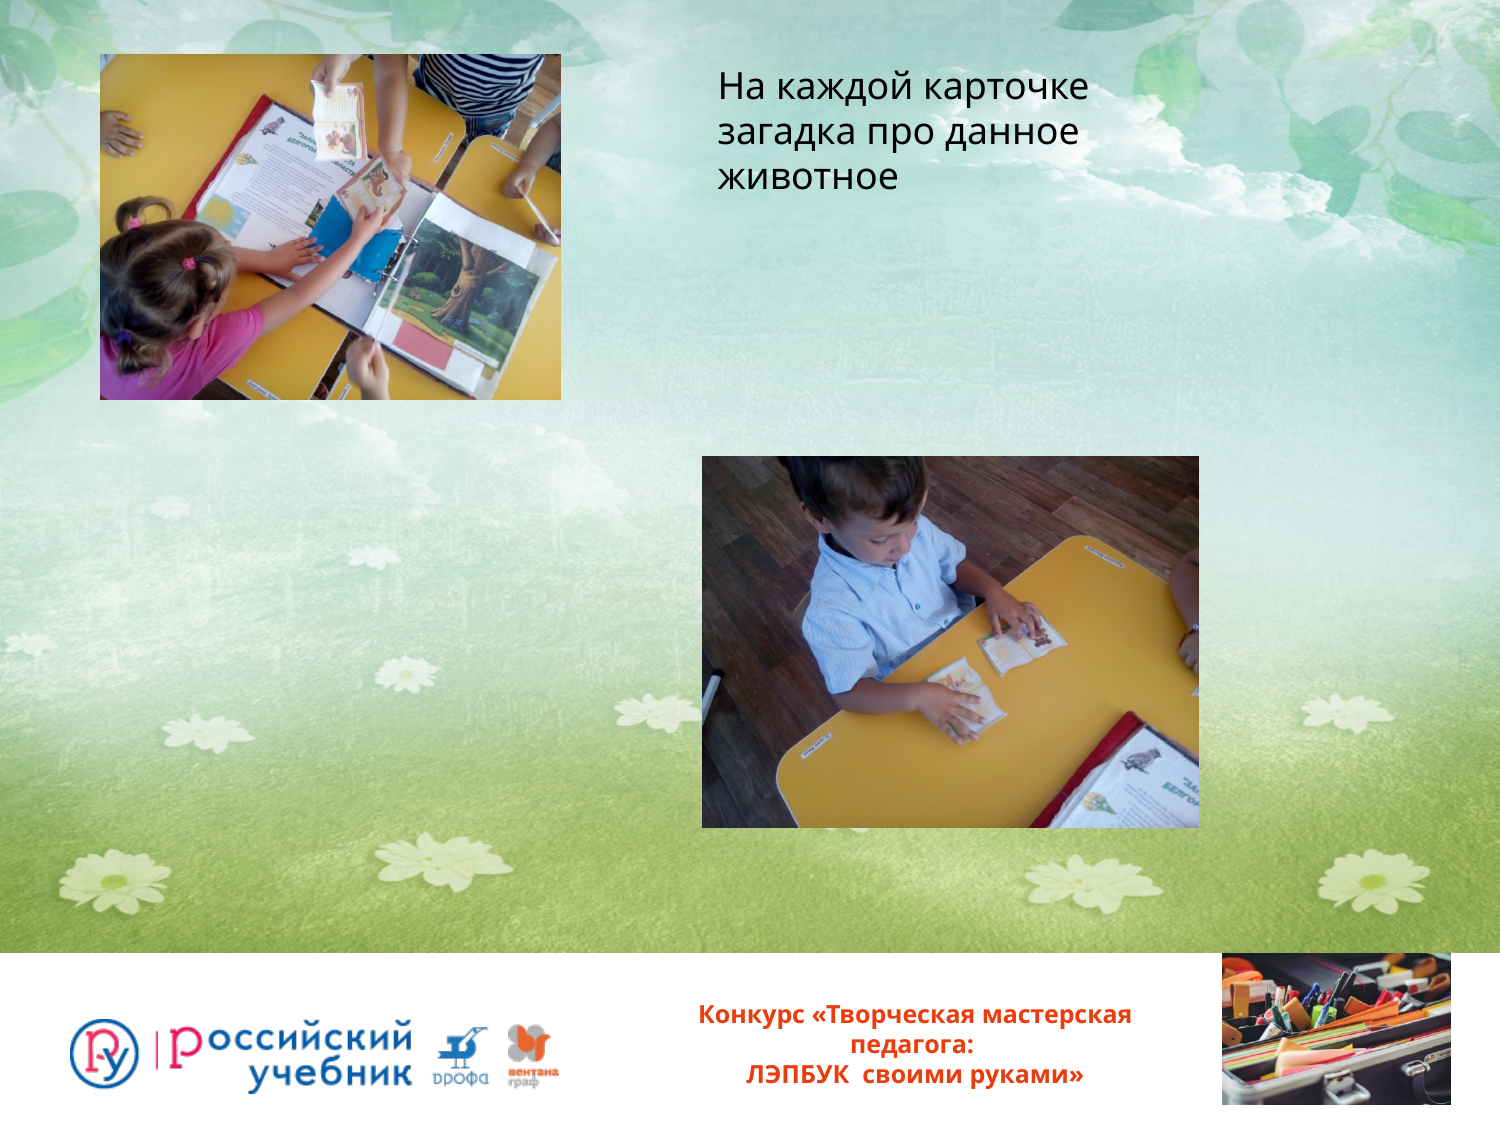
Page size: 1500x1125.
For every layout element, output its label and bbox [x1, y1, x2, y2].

picture [0, 0, 1500, 1105]
picture [70, 1019, 559, 1094]
list [100, 54, 561, 400]
